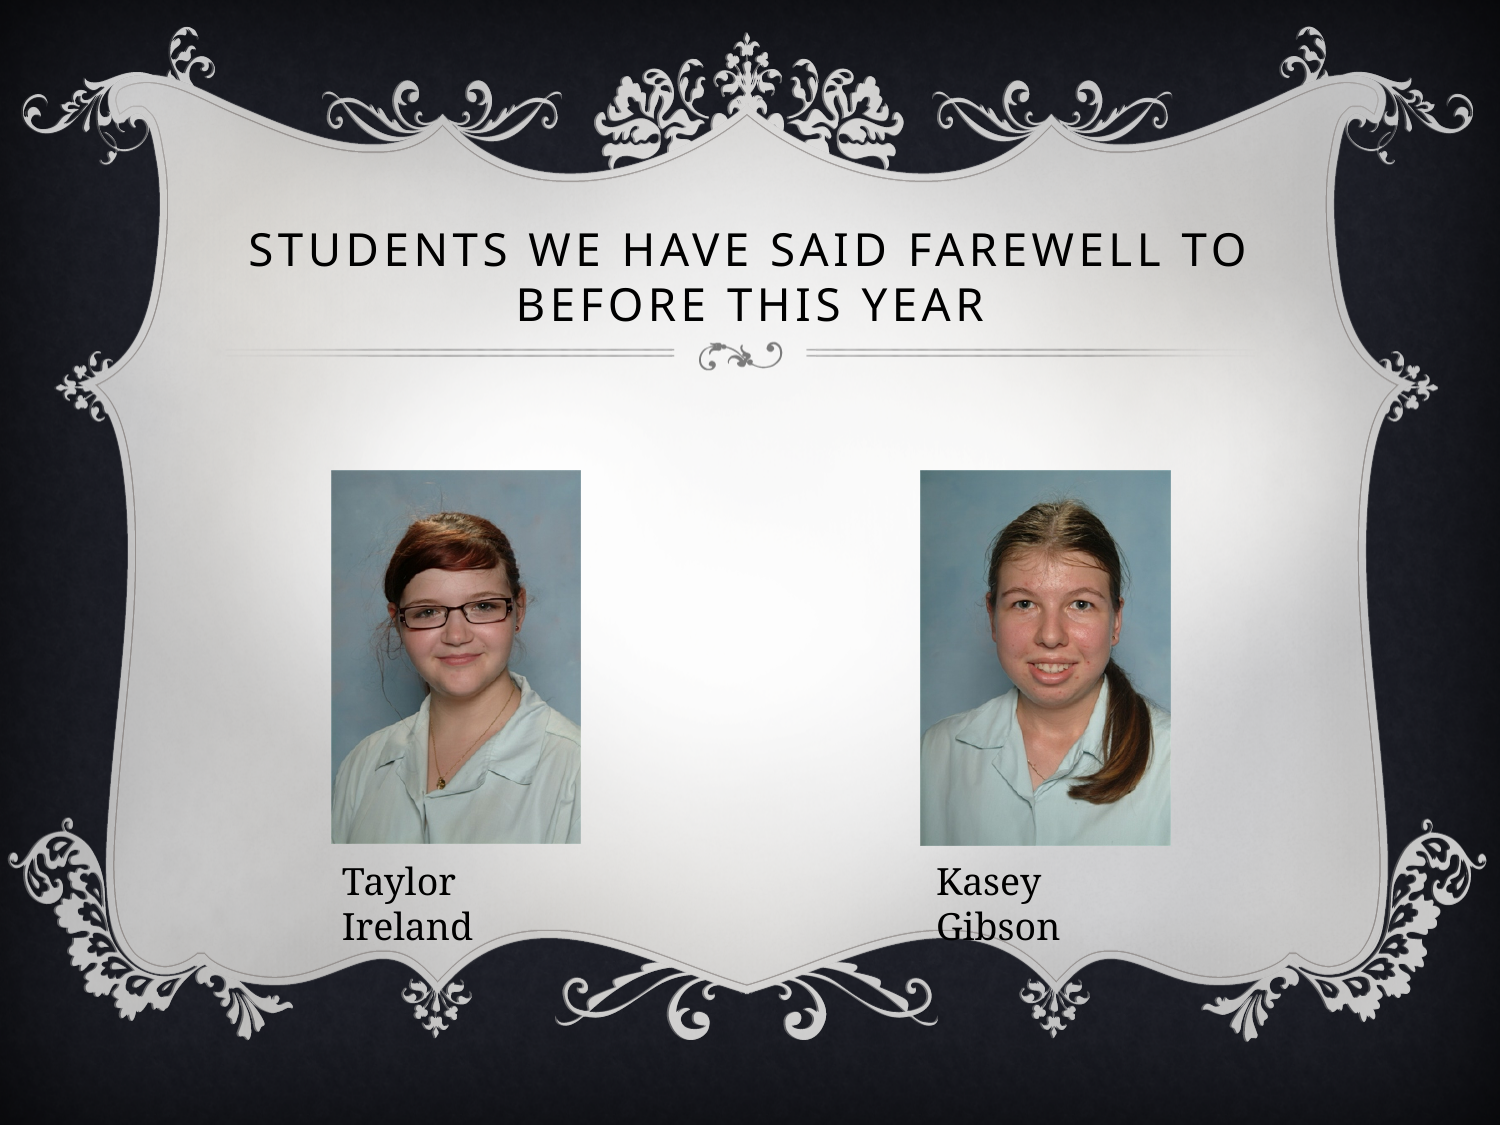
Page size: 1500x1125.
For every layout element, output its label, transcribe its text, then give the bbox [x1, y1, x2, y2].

text_box Taylor Ireland [327, 850, 581, 955]
title Students we have said farewell to before this year [225, 212, 1275, 338]
picture [0, 419, 1500, 1125]
text_box Kasey Gibson [921, 850, 1171, 955]
picture [0, 0, 1500, 265]
